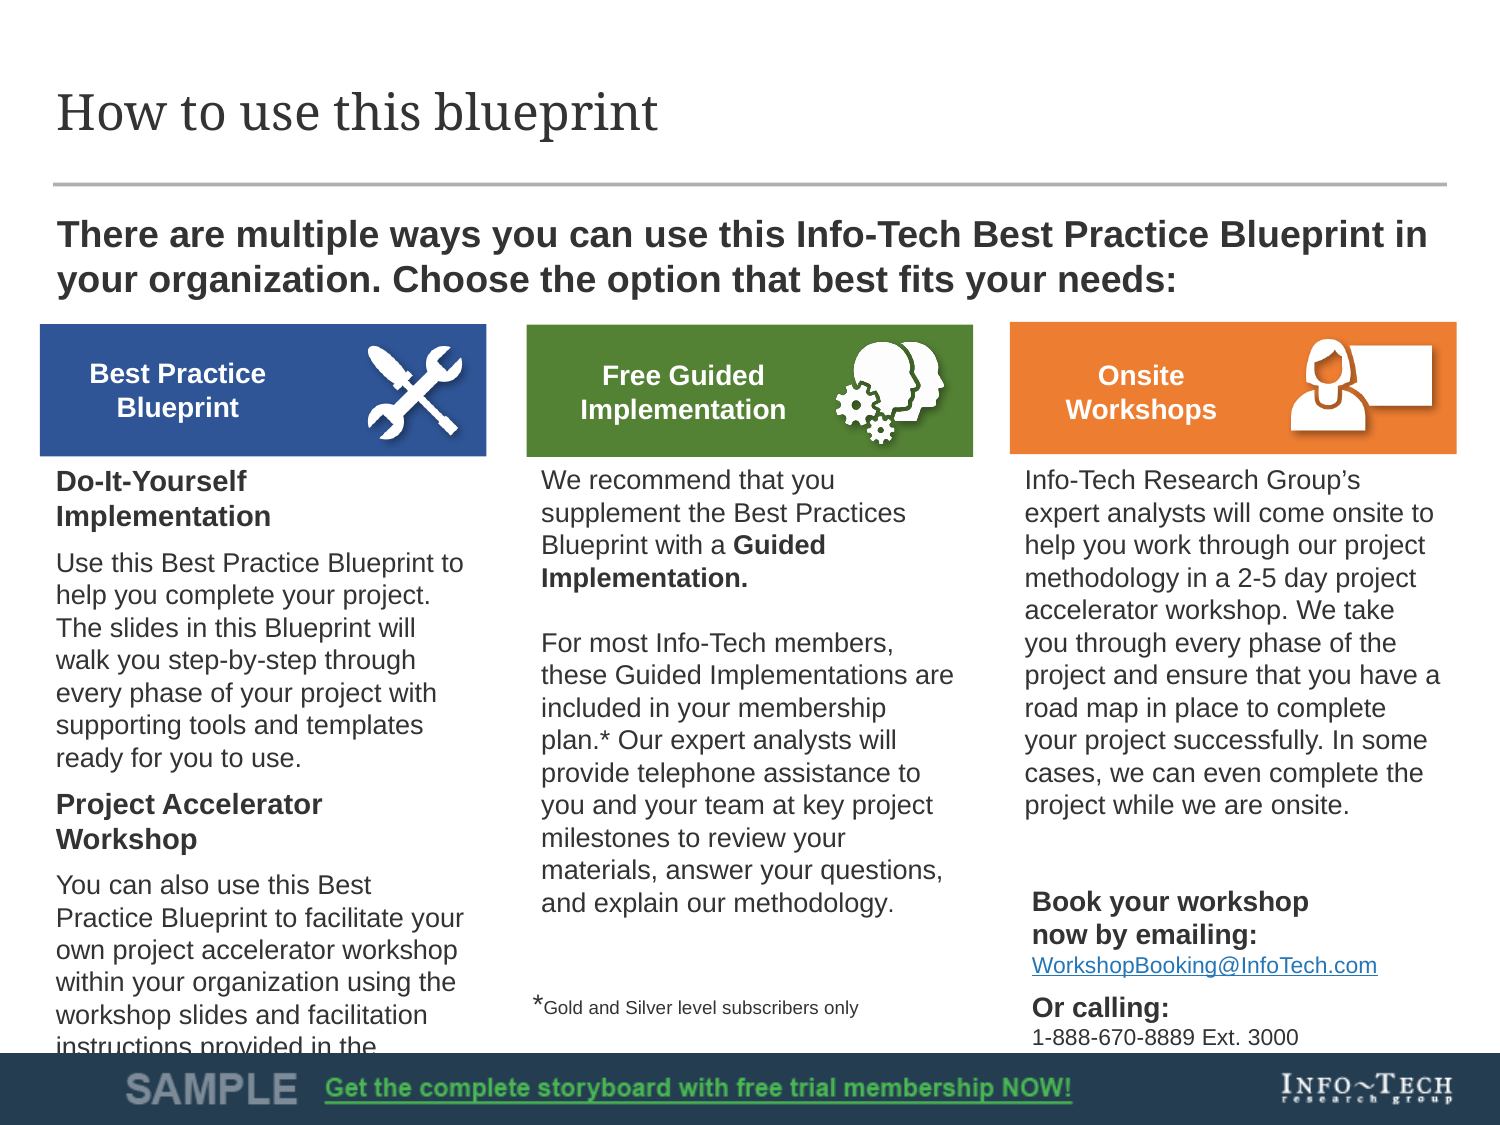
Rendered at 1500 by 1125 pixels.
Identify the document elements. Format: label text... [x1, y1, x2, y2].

text_box *Gold and Silver level subscribers only [517, 979, 874, 1028]
text_box Free Guided Implementation [549, 345, 814, 438]
picture [1262, 285, 1458, 480]
title How to use this blueprint [41, 42, 1457, 185]
text_box Do-It-Yourself Implementation Use this Best Practice Blueprint to help you complete your project. The slides in this Blueprint will walk you step-by-step through every phase of your project with supporting tools and templates ready for you to use. Project Accelerator Workshop You can also use this Best Practice Blueprint to facilitate your own project accelerator workshop within your organization using the workshop slides and facilitation instructions provided in the Appendix. [39, 458, 487, 1051]
text_box Info-Tech Research Group’s expert analysts will come onsite to help you work through our project methodology in a 2-5 day project accelerator workshop. We take you through every phase of the project and ensure that you have a road map in place to complete your project successfully. In some cases, we can even complete the project while we are onsite. [1008, 456, 1459, 898]
picture [330, 308, 495, 473]
picture [820, 320, 959, 460]
picture [0, 1052, 1500, 1125]
text_box Or calling: 1-888-670-8889 Ext. 3000 [1017, 981, 1373, 1051]
text_box [1008, 320, 1257, 456]
text_box [965, 323, 975, 459]
text_box [524, 323, 815, 459]
text_box We recommend that you supplement the Best Practices Blueprint with a Guided Implementation. For most Info-Tech members, these Guided Implementations are included in your membership plan.* Our expert analysts will provide telephone assistance to you and your team at key project milestones to review your materials, answer your questions, and explain our methodology. [524, 459, 975, 984]
text_box There are multiple ways you can use this Info-Tech Best Practice Blueprint in your organization. Choose the option that best fits your needs: [42, 202, 1457, 310]
text_box Onsite Workshops [1029, 345, 1253, 438]
text_box Book your workshop now by emailing: WorkshopBooking@InfoTech.com [1017, 875, 1412, 986]
text_box Best Practice Blueprint [66, 345, 290, 438]
text_box [38, 322, 325, 458]
